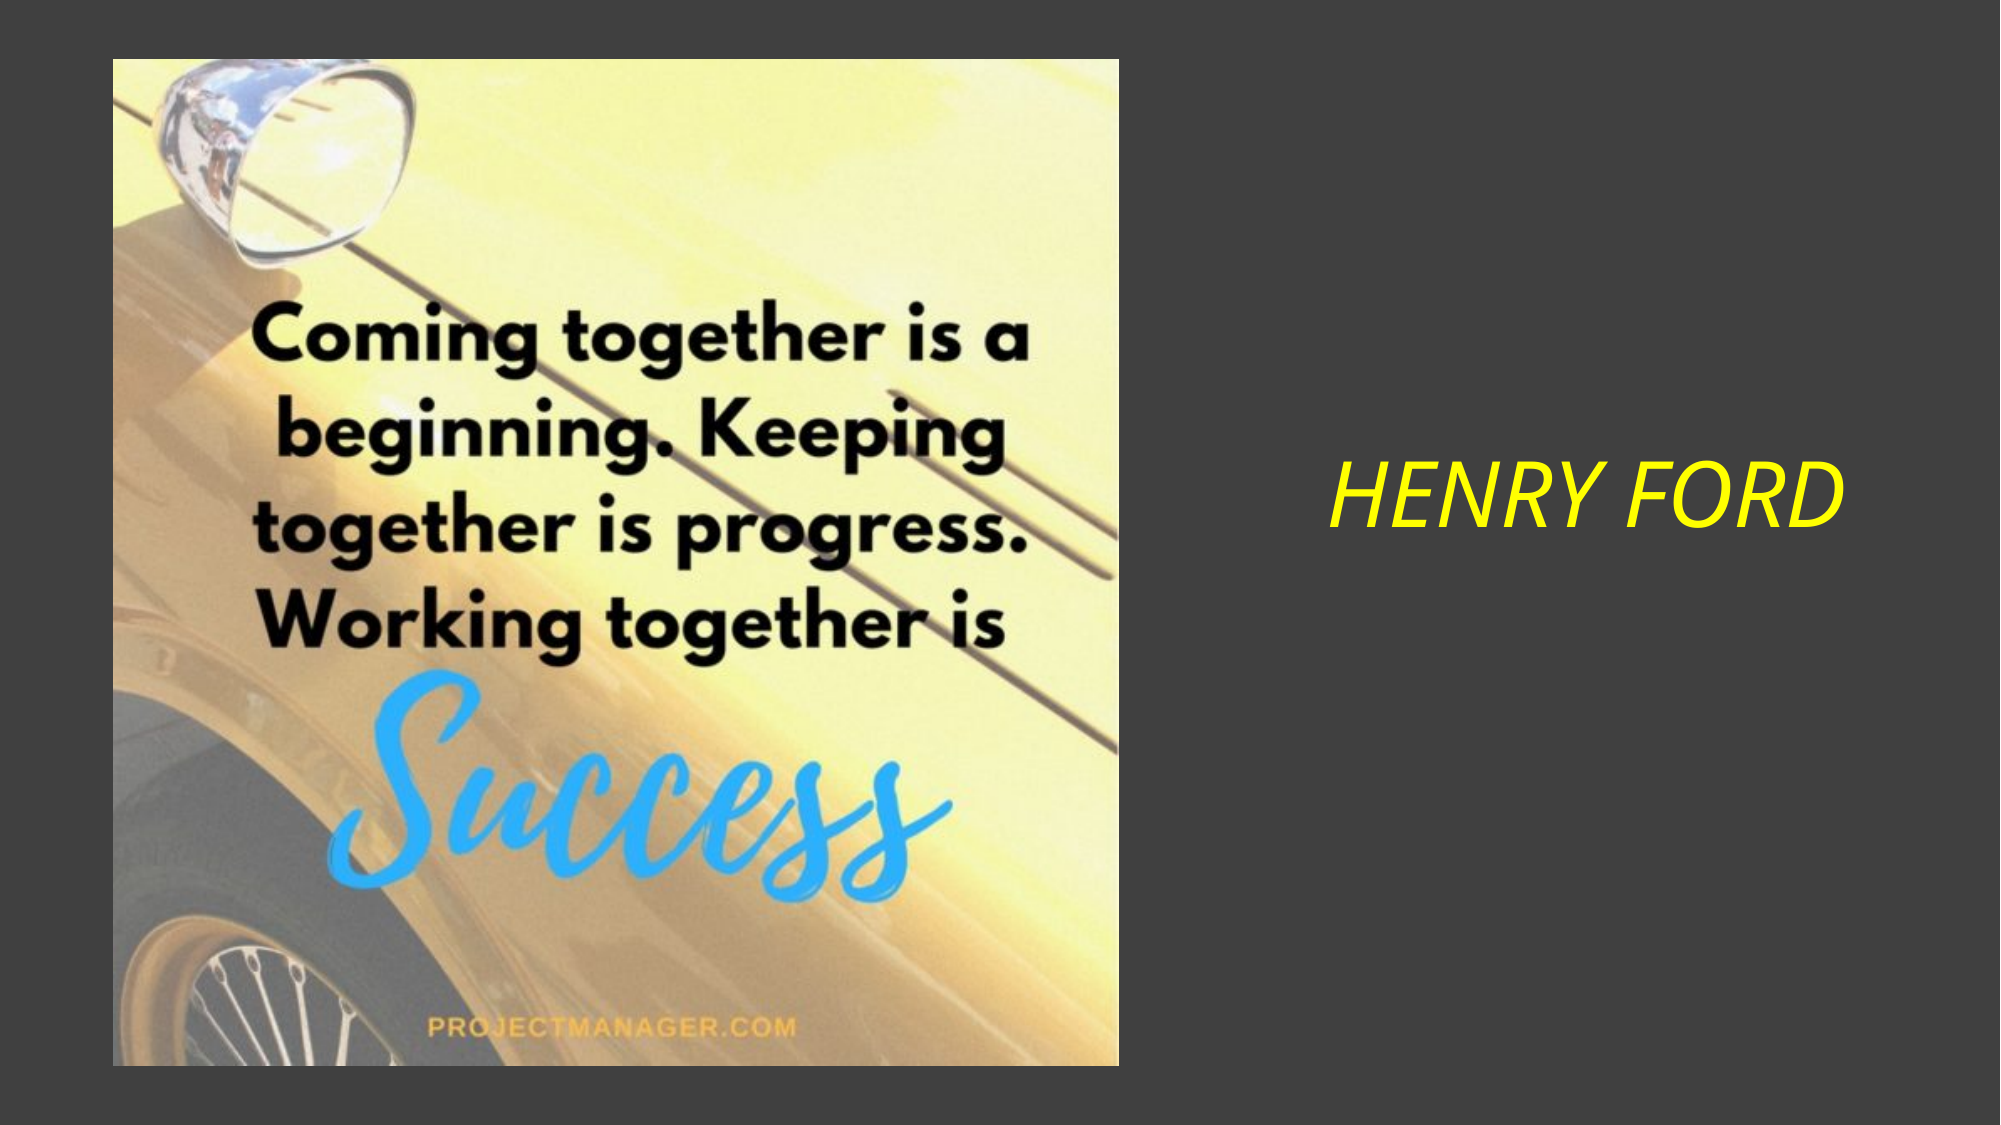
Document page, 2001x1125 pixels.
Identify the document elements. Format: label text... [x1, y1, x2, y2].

picture [112, 59, 1119, 1066]
title HENRY FORD [1120, 59, 1863, 936]
